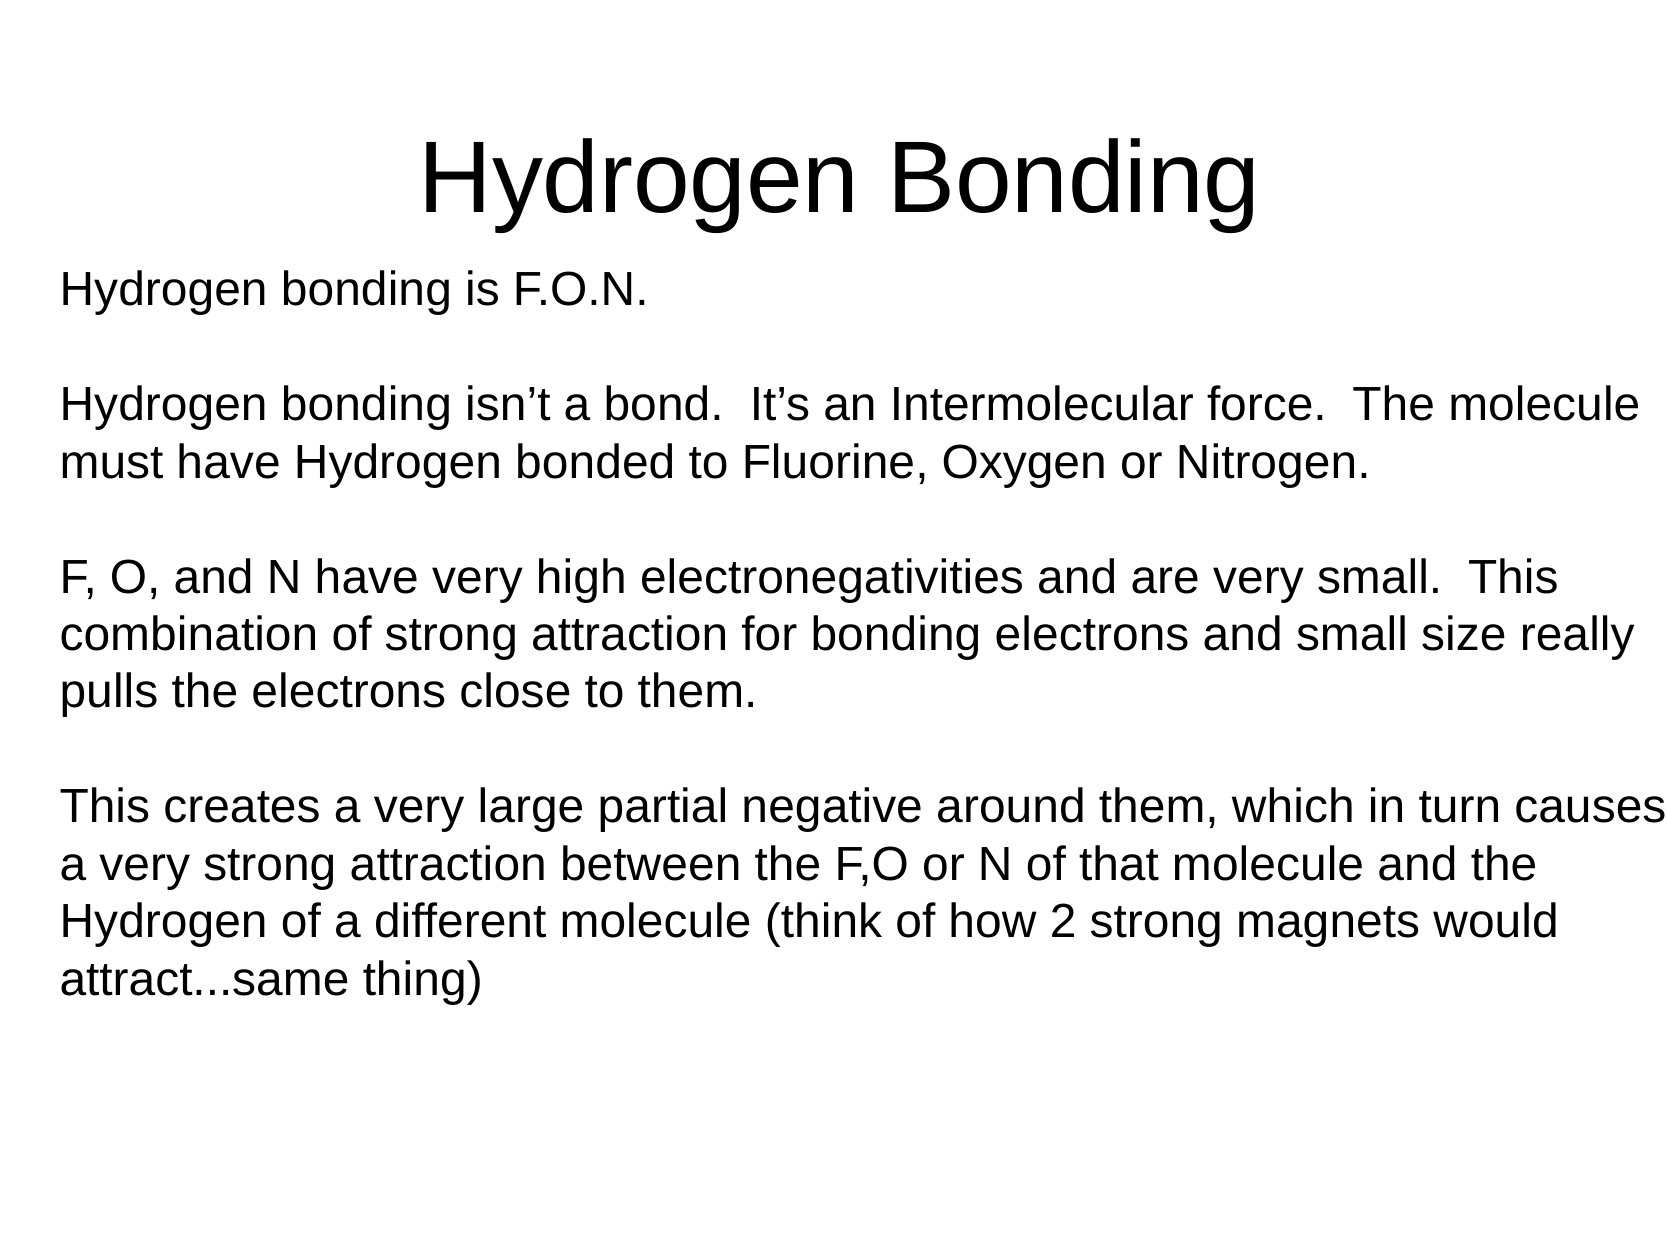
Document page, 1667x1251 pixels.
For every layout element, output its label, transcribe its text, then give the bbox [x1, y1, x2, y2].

text_box Hydrogen bonding is F.O.N. Hydrogen bonding isn’t a bond. It’s an Intermolecular force. The molecule must have Hydrogen bonded to Fluorine, Oxygen or Nitrogen. F, O, and N have very high electronegativities and are very small. This combination of strong attraction for bonding electrons and small size really pulls the electrons close to them. This creates a very large partial negative around them, which in turn causes a very strong attraction between the F,O or N of that molecule and the Hydrogen of a different molecule (think of how 2 strong magnets would attract...same thing) [44, 242, 1667, 1214]
title Hydrogen Bonding [100, 58, 1579, 242]
